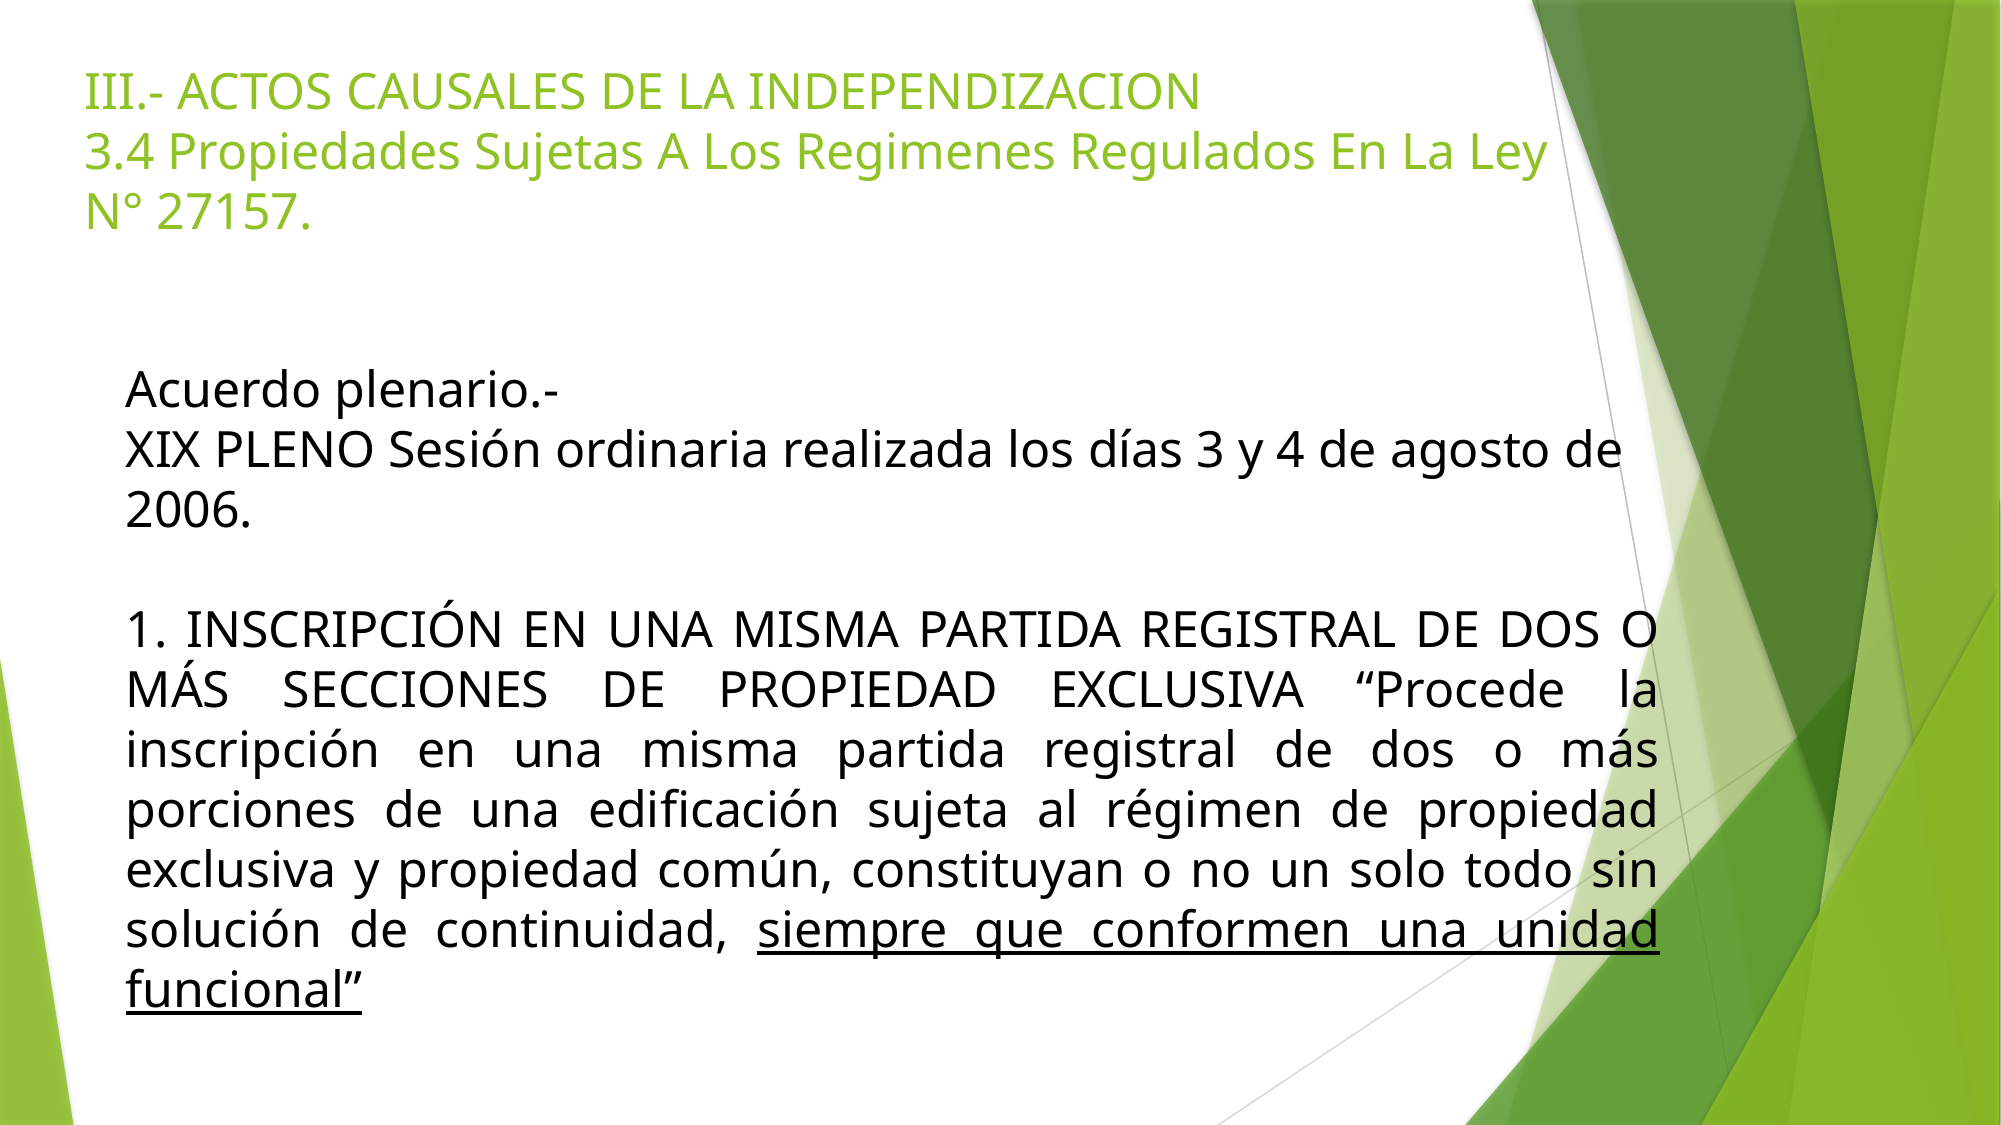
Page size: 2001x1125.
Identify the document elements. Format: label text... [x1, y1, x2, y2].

title III.- ACTOS CAUSALES DE LA INDEPENDIZACION 3.4 Propiedades Sujetas A Los Regimenes Regulados En La Ley N° 27157. [69, 51, 1612, 317]
text_box Acuerdo plenario.- XIX PLENO Sesión ordinaria realizada los días 3 y 4 de agosto de 2006. 1. INSCRIPCIÓN EN UNA MISMA PARTIDA REGISTRAL DE DOS O MÁS SECCIONES DE PROPIEDAD EXCLUSIVA “Procede la inscripción en una misma partida registral de dos o más porciones de una edificación sujeta al régimen de propiedad exclusiva y propiedad común, constituyan o no un solo todo sin solución de continuidad, siempre que conformen una unidad funcional” [111, 349, 1675, 1025]
